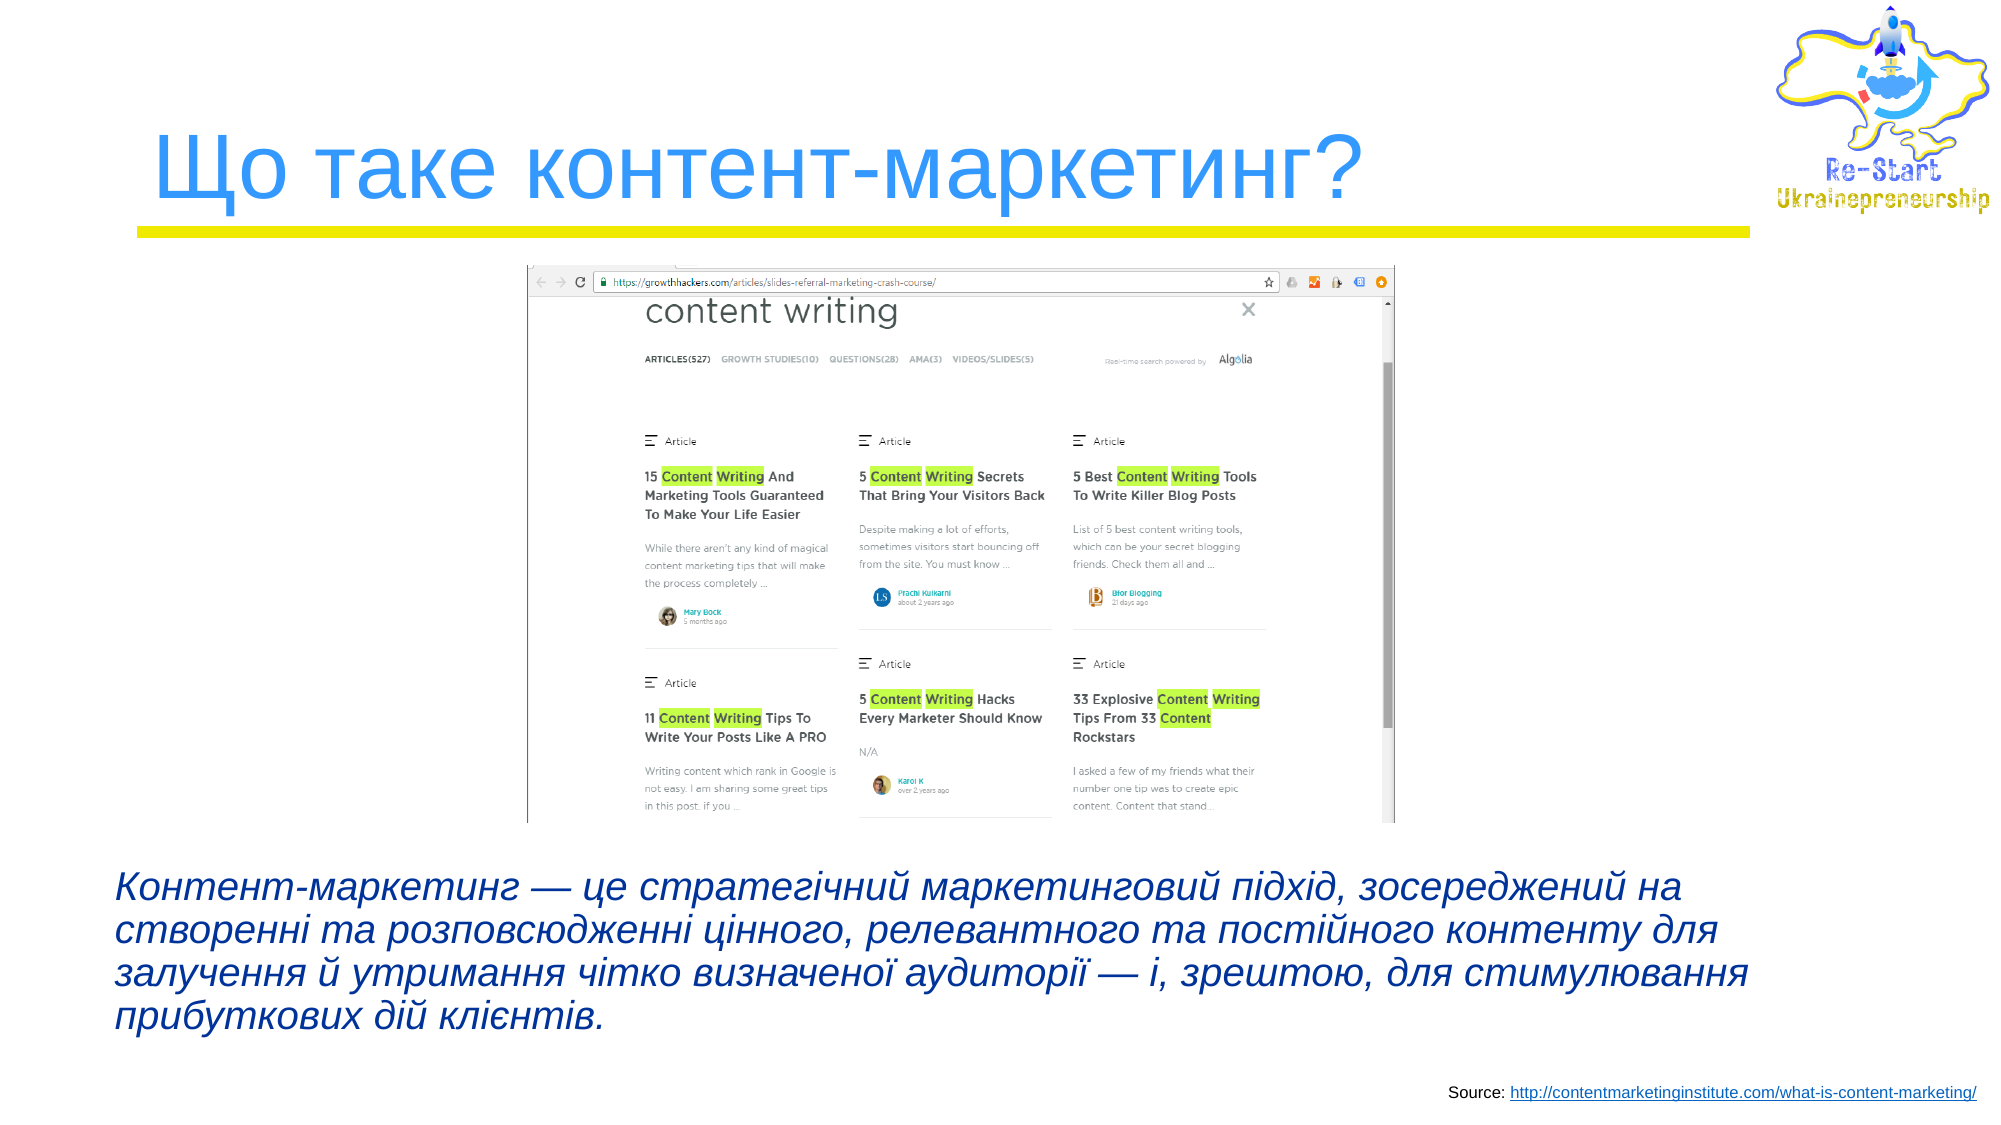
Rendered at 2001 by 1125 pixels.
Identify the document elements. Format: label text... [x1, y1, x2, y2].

picture [527, 265, 1396, 823]
title Що таке контент-маркетинг? [137, 59, 1863, 278]
list Контент-маркетинг — це стратегічний маркетинговий підхід, зосереджений на створенні та розповсюдженні цінного, релевантного та постійного контенту для залучення й утримання чітко визначеної аудиторії — і, зрештою, для стимулювання прибуткових дій клієнтів. [99, 857, 1900, 1047]
picture [1776, 5, 1990, 218]
text_box Source: http://contentmarketinginstitute.com/what-is-content-marketing/ [1433, 1074, 2000, 1125]
